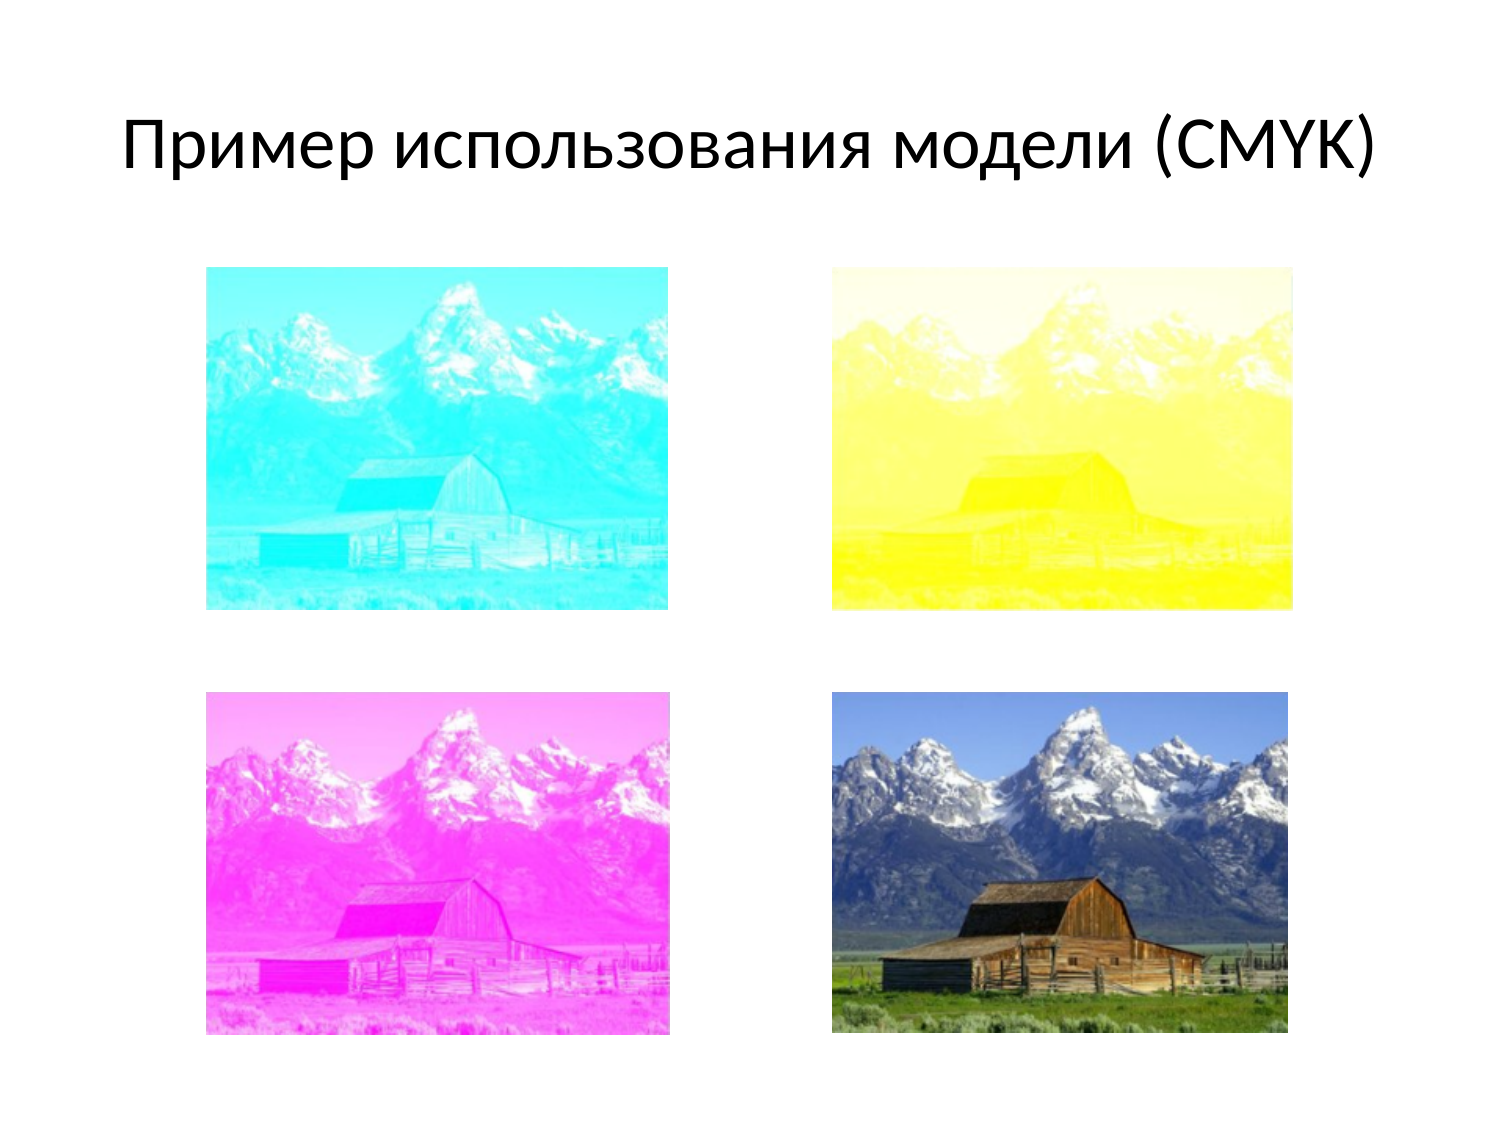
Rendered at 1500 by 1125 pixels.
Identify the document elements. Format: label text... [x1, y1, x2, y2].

picture [206, 692, 670, 1035]
title Пример использования модели (CMYK) [75, 45, 1425, 233]
picture [832, 692, 1288, 1034]
picture [206, 266, 668, 610]
picture [832, 266, 1293, 612]
